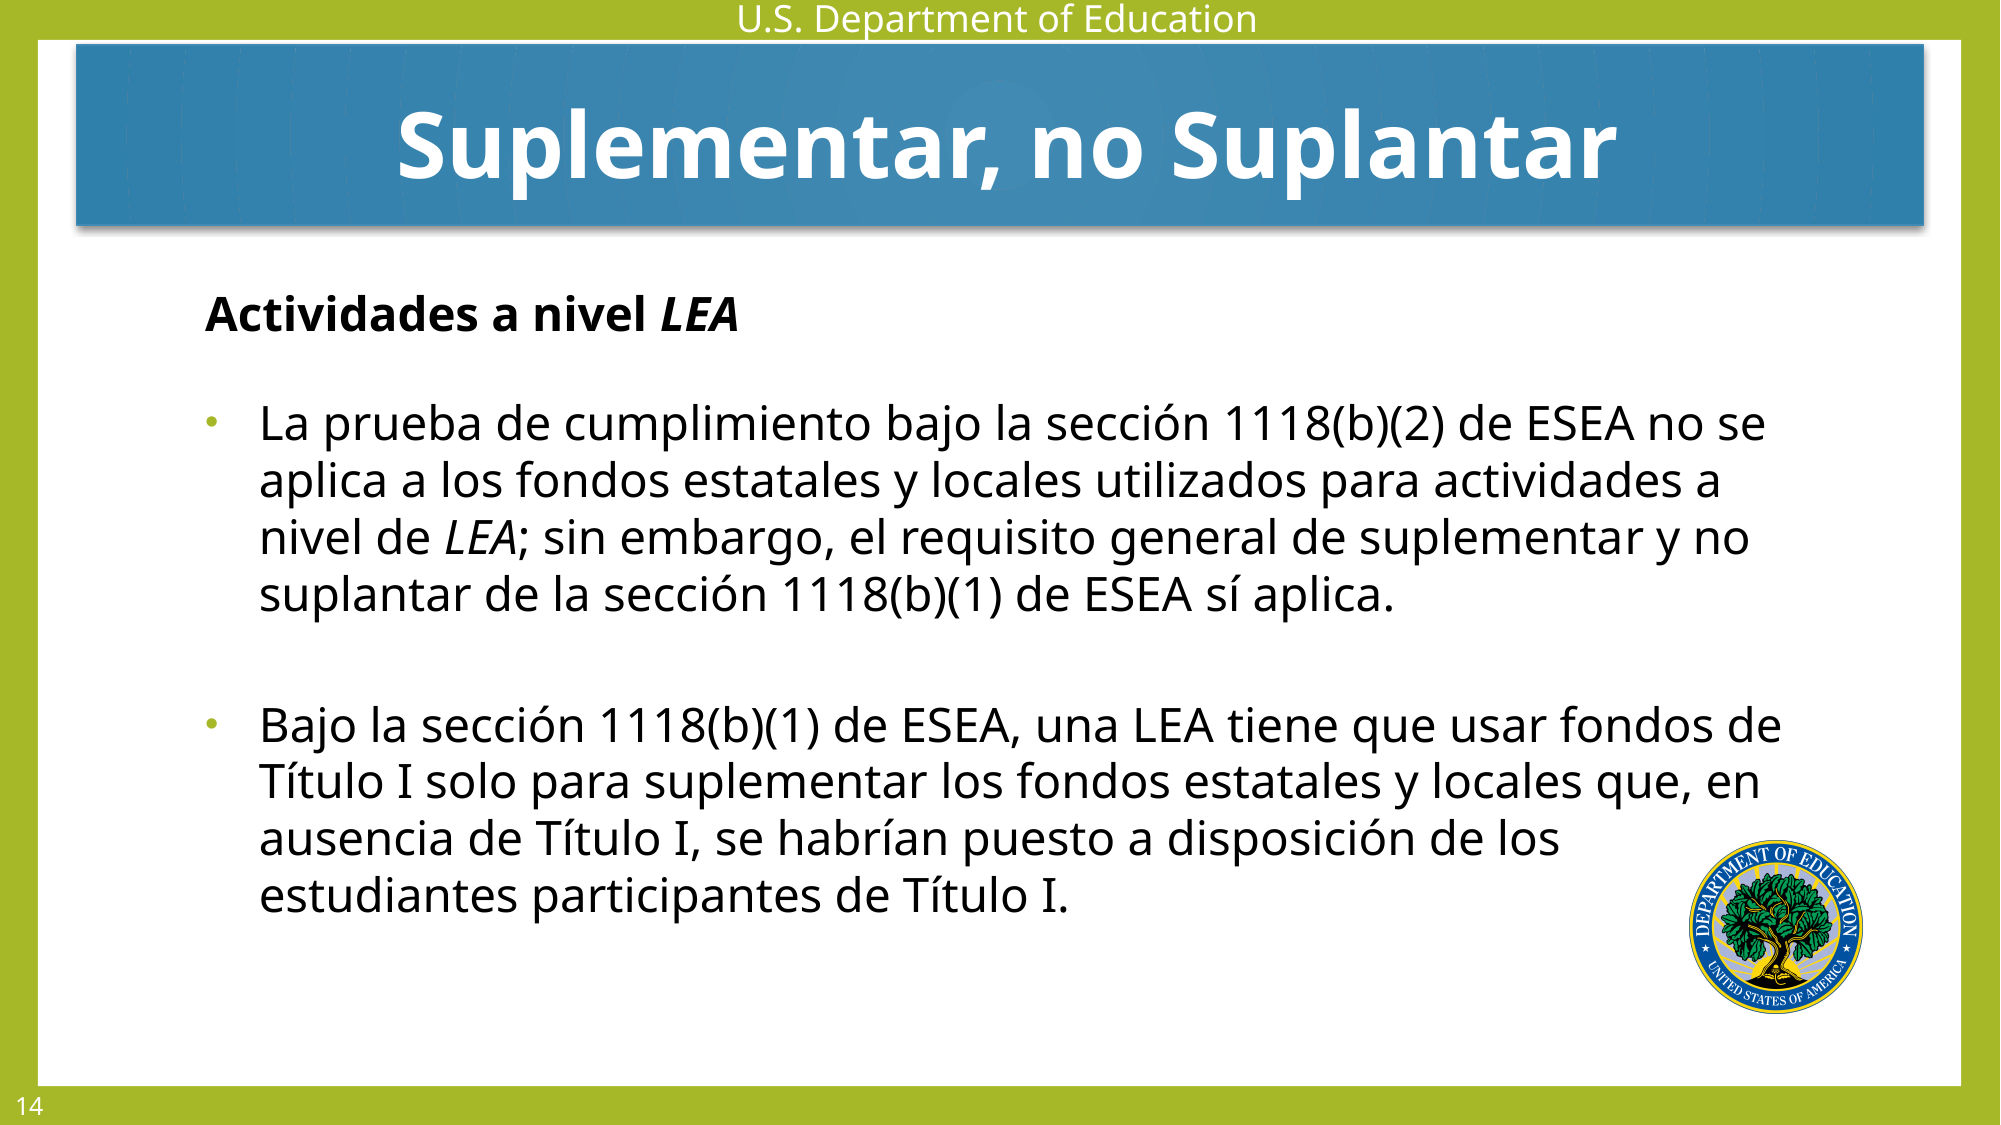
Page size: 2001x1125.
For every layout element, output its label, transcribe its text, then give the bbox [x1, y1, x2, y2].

footer [610, 1085, 1385, 1125]
picture [1689, 840, 1863, 1014]
list Actividades a nivel LEA La prueba de cumplimiento bajo la sección 1118(b)(2) de ESEA no se aplica a los fondos estatales y locales utilizados para actividades a nivel de LEA; sin embargo, el requisito general de suplementar y no suplantar de la sección 1118(b)(1) de ESEA sí aplica. Bajo la sección 1118(b)(1) de ESEA, una LEA tiene que usar fondos de Título I solo para suplementar los fondos estatales y locales que, en ausencia de Título I, se habrían puesto a disposición de los estudiantes participantes de Título I. [190, 276, 1810, 939]
slide_number 14 [0, 1089, 280, 1125]
list Suplementar, no Suplantar [104, 91, 1904, 213]
